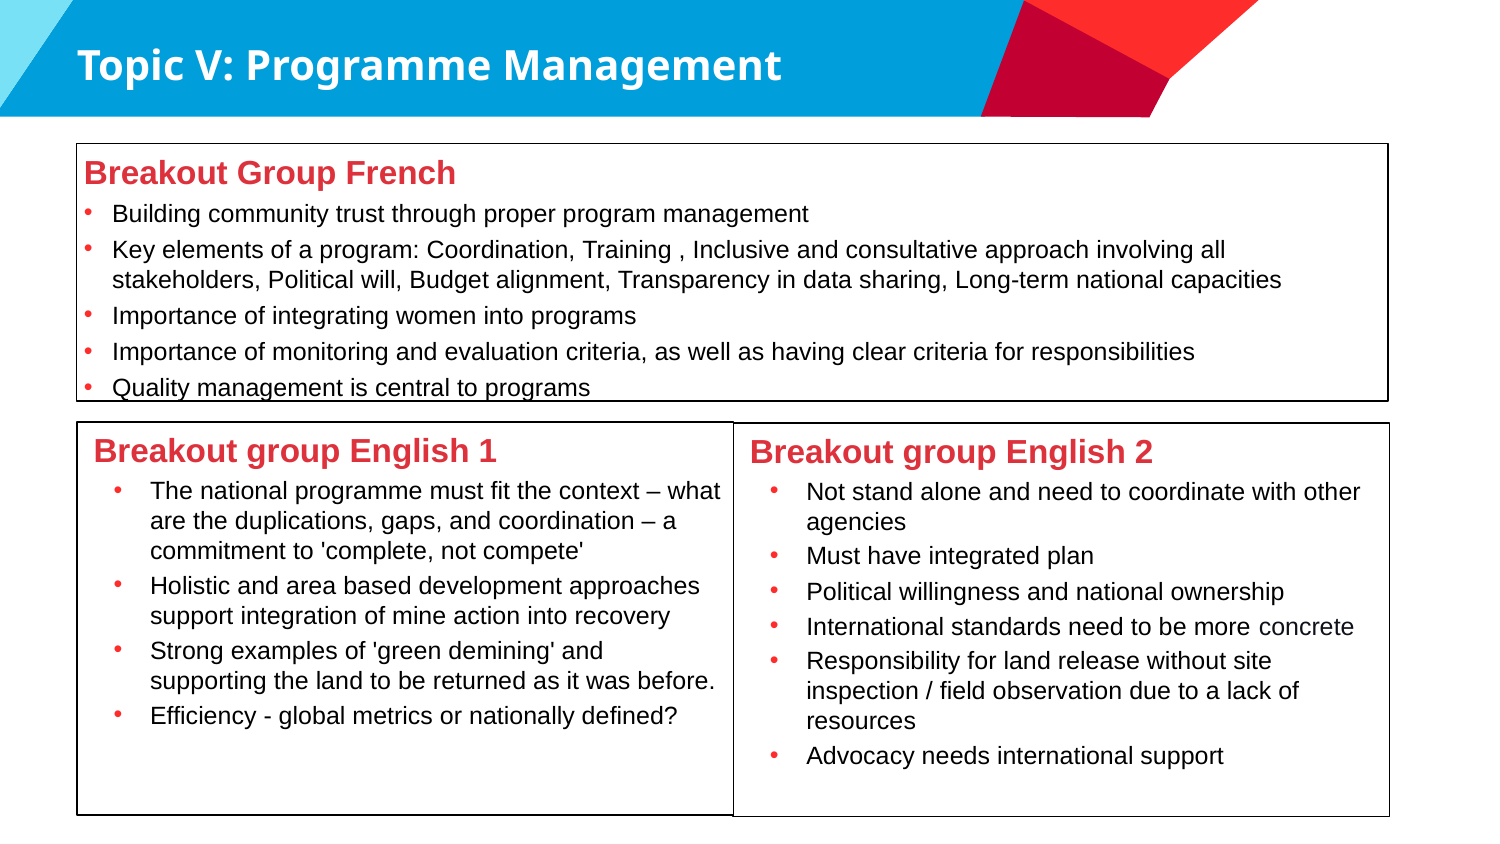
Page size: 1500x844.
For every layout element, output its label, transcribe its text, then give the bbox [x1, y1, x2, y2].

text_box Breakout group English 2 Not stand alone and need to coordinate with other agencies Must have integrated plan Political willingness and national ownership International standards need to be more concrete Responsibility for land release without site inspection / field observation due to a lack of resources Advocacy needs international support [731, 421, 1392, 818]
text_box Breakout group English 1 The national programme must fit the context – what are the duplications, gaps, and coordination – a commitment to 'complete, not compete' Holistic and area based development approaches support integration of mine action into recovery Strong examples of 'green demining' and supporting the land to be returned as it was before. Efficiency - global metrics or nationally defined? [75, 420, 735, 817]
title Topic V: Programme Management [76, 27, 984, 102]
text_box Breakout Group French Building community trust through proper program management Key elements of a program: Coordination, Training , Inclusive and consultative approach involving all stakeholders, Political will, Budget alignment, Transparency in data sharing, Long-term national capacities Importance of integrating women into programs Importance of monitoring and evaluation criteria, as well as having clear criteria for responsibilities Quality management is central to programs [74, 141, 1390, 403]
